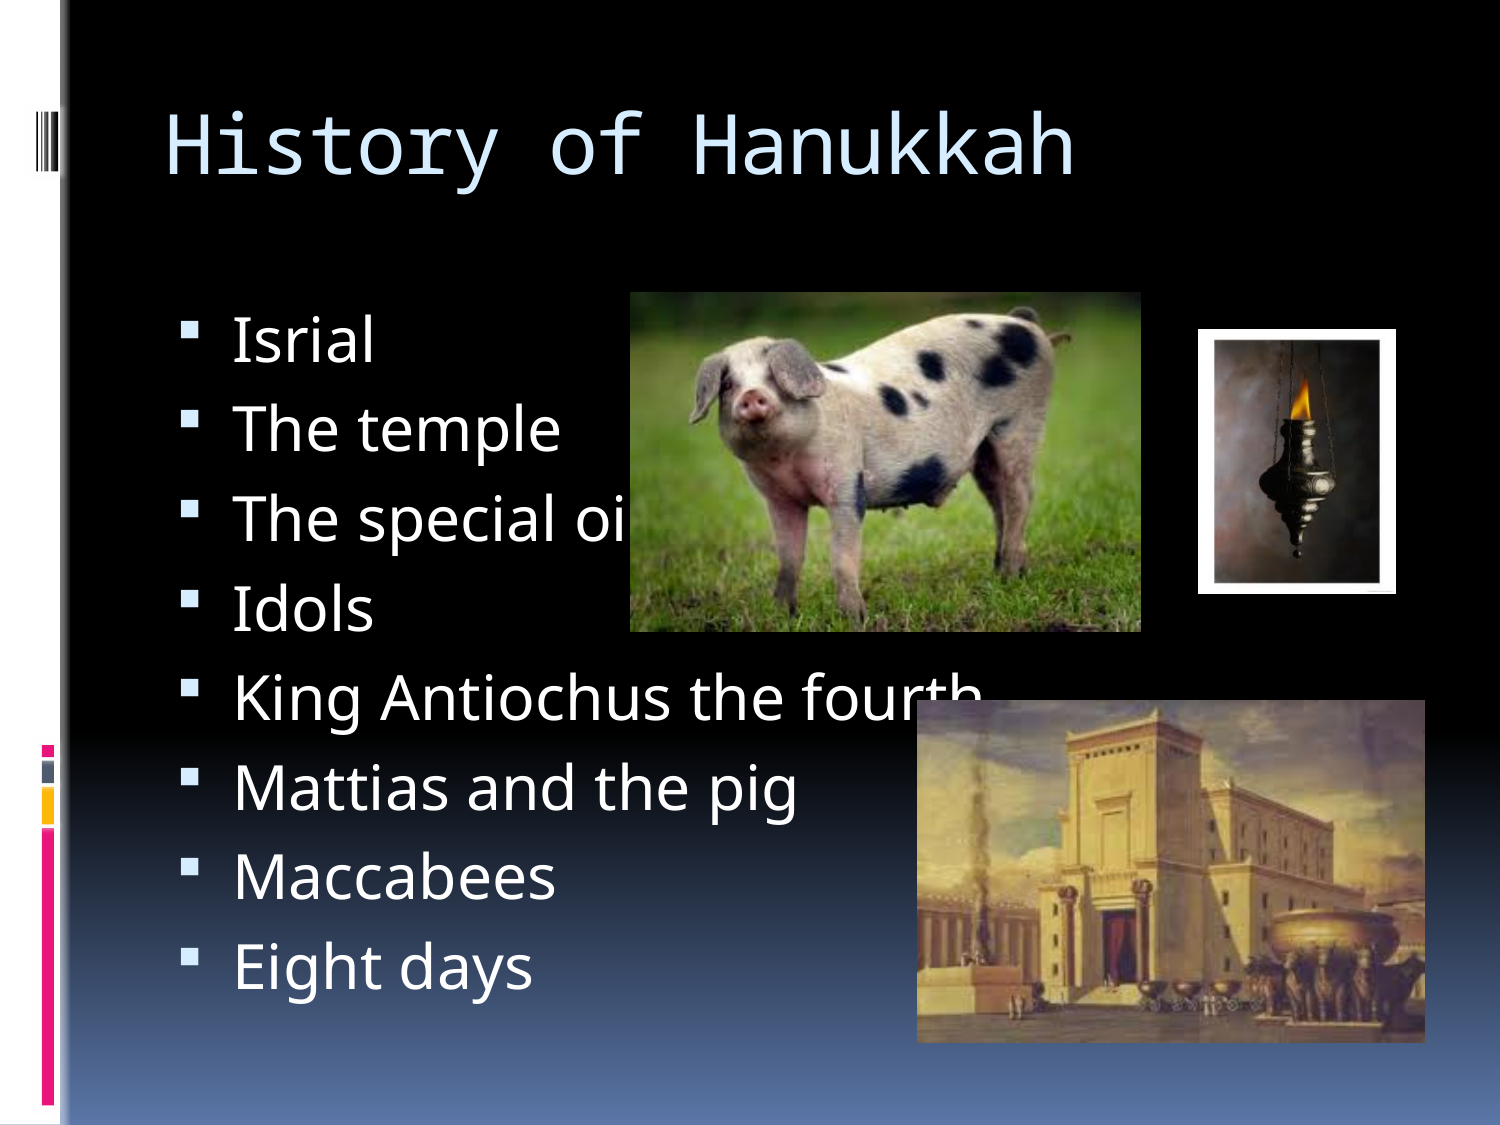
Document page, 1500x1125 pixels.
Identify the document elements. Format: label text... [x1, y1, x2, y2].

list Isrial The temple The special oil Idols King Antiochus the fourth Mattias and the pig Maccabees Eight days [150, 292, 1425, 1043]
title History of Hanukkah [150, 83, 1425, 234]
picture [1198, 329, 1397, 595]
picture [917, 700, 1426, 1043]
picture [629, 292, 1142, 633]
